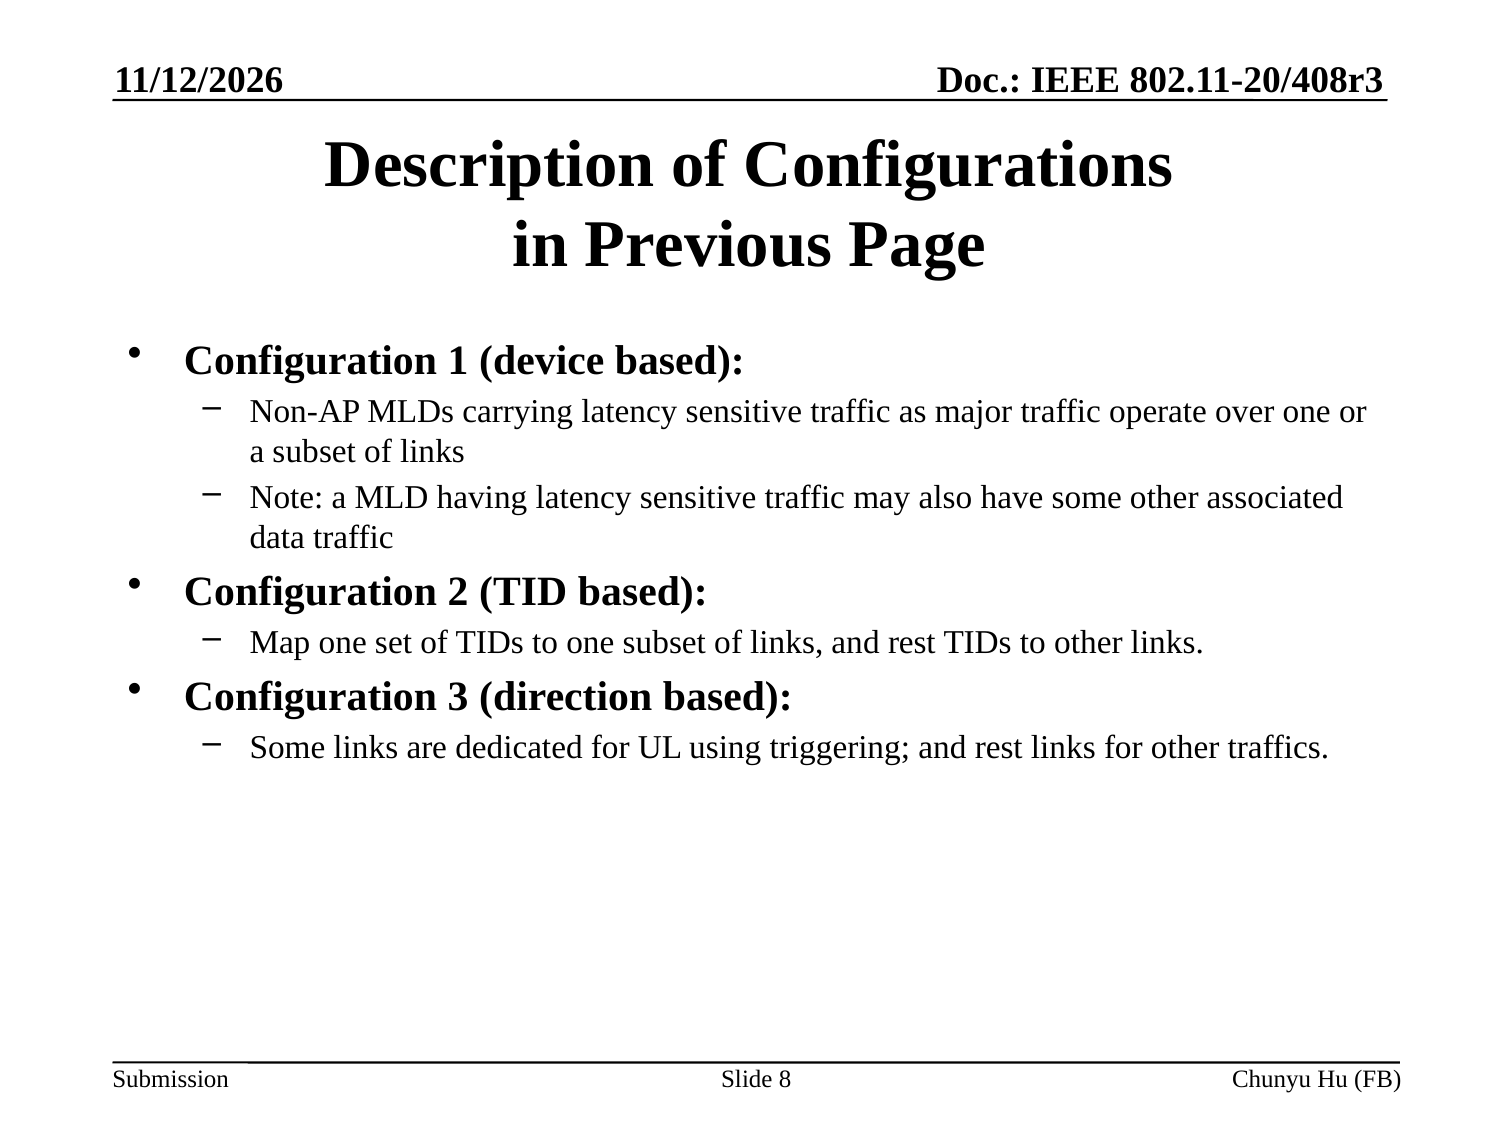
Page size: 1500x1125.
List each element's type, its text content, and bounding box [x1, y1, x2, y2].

title Description of Configurations in Previous Page [112, 112, 1388, 288]
list Configuration 1 (device based): Non-AP MLDs carrying latency sensitive traffic as major traffic operate over one or a subset of links Note: a MLD having latency sensitive traffic may also have some other associated data traffic Configuration 2 (TID based): Map one set of TIDs to one subset of links, and rest TIDs to other links. Configuration 3 (direction based): Some links are dedicated for UL using triggering; and rest links for other traffics. [112, 324, 1388, 1001]
footer Chunyu Hu (FB) [1102, 1061, 1402, 1093]
slide_number Slide 8 [712, 1061, 800, 1093]
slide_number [114, 54, 368, 101]
